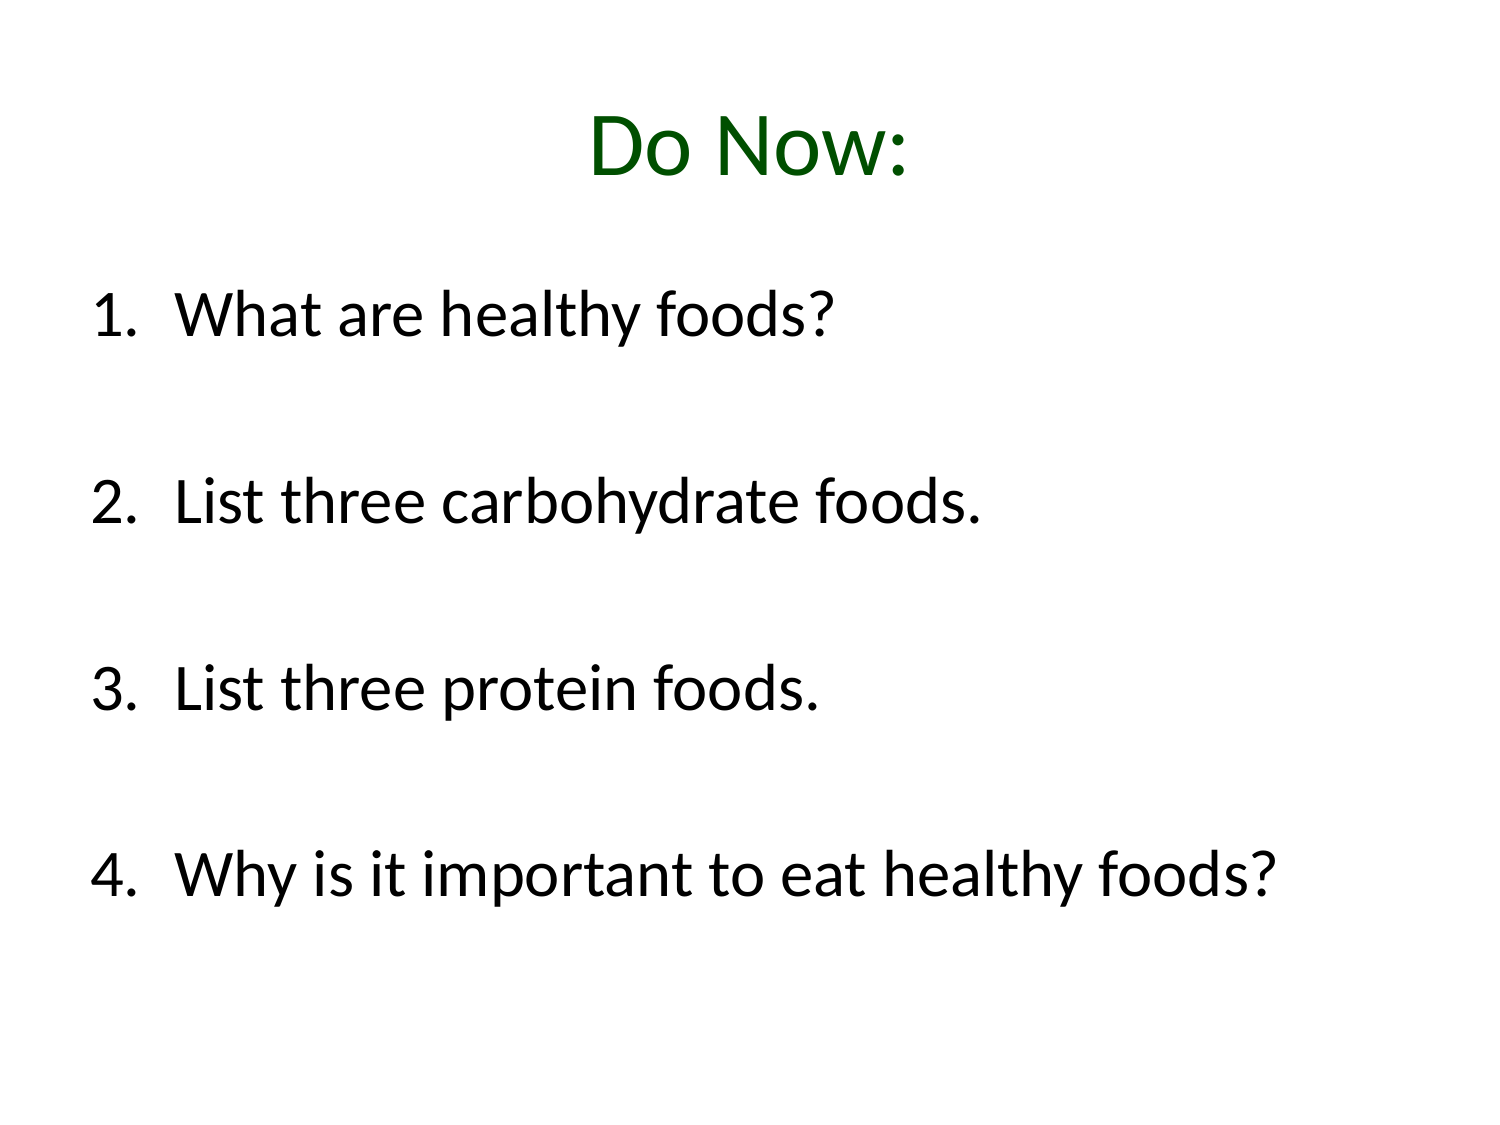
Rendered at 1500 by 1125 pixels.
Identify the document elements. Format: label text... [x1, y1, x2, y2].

title Do Now: [75, 45, 1425, 233]
list What are healthy foods? List three carbohydrate foods. List three protein foods. Why is it important to eat healthy foods? [75, 262, 1425, 1005]
